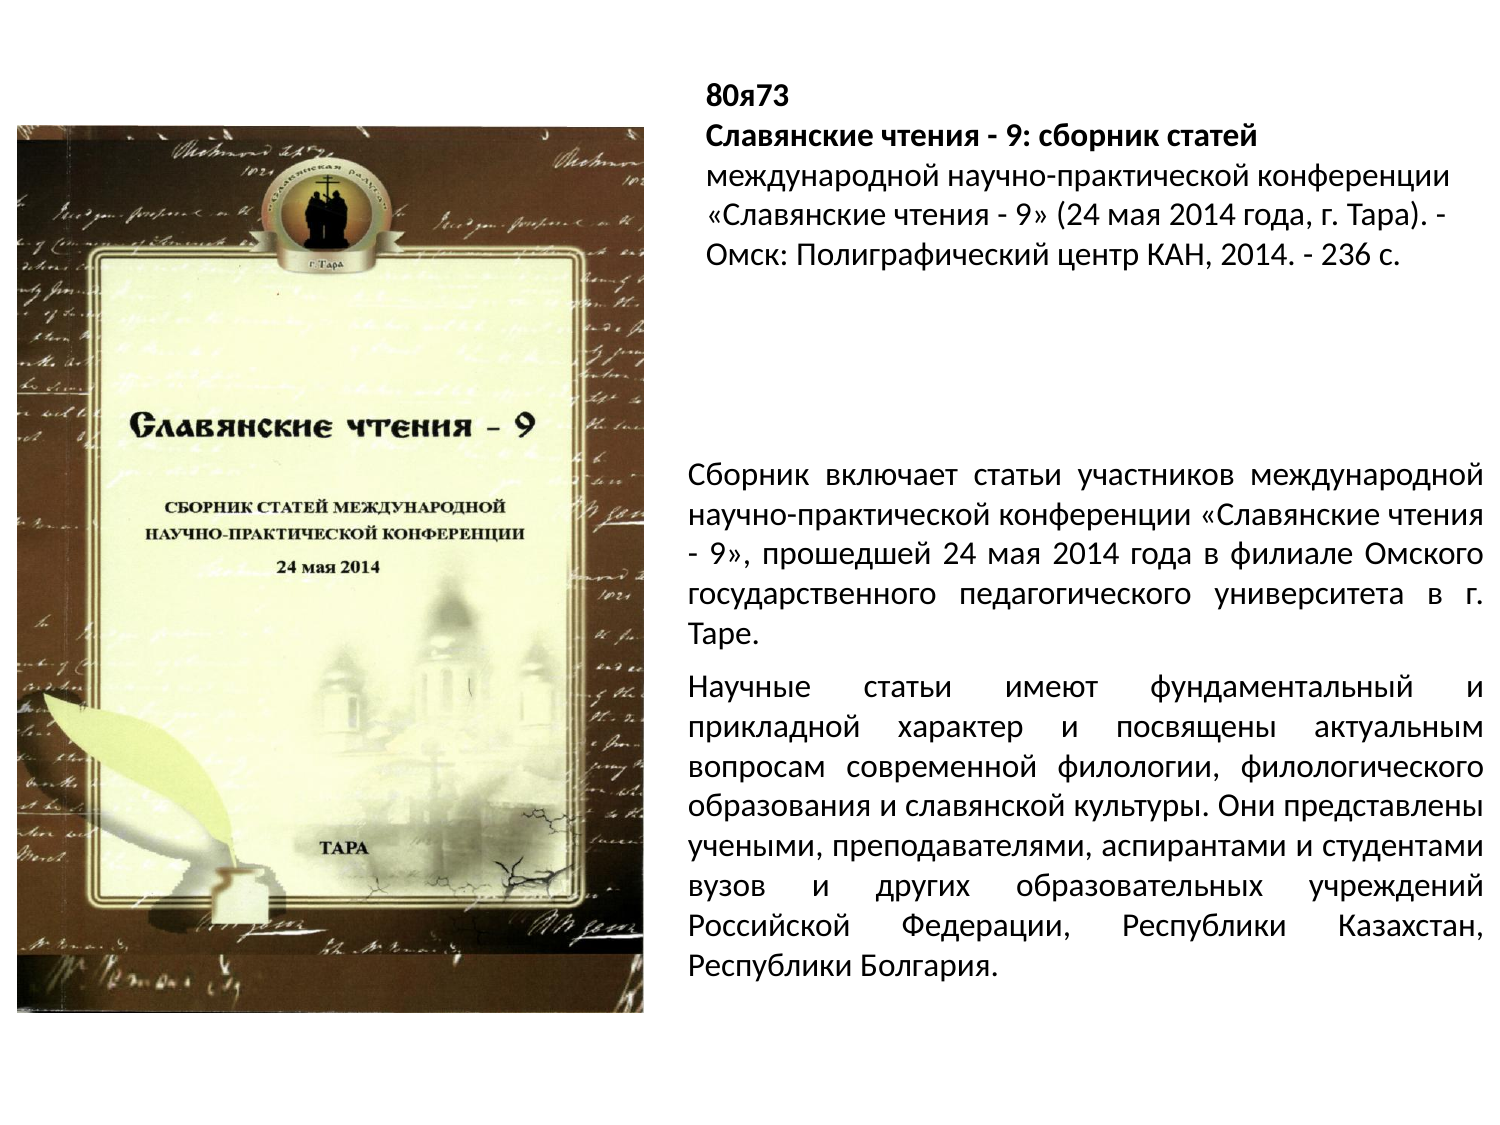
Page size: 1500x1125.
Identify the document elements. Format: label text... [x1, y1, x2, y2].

text_box Сборник включает статьи участников международной научно-практической конференции «Славянские чтения - 9», прошедшей 24 мая 2014 года в филиале Омского государственного педагогического университета в г. Таре. Научные статьи имеют фундаментальный и прикладной характер и посвящены актуальным вопросам современной филологии, филологического образования и славянской культуры. Они представлены учеными, преподавателями, аспирантами и студентами вузов и других образовательных учреждений Российской Федерации, Республики Казахстан, Республики Болгария. [673, 444, 1500, 991]
picture [17, 125, 644, 1013]
text_box 80я73 Славянские чтения - 9: сборник статей международной научно-практической конференции «Славянские чтения - 9» (24 мая 2014 года, г. Тара). - Омск: Полиграфический центр КАН, 2014. - 236 с. [690, 66, 1500, 279]
